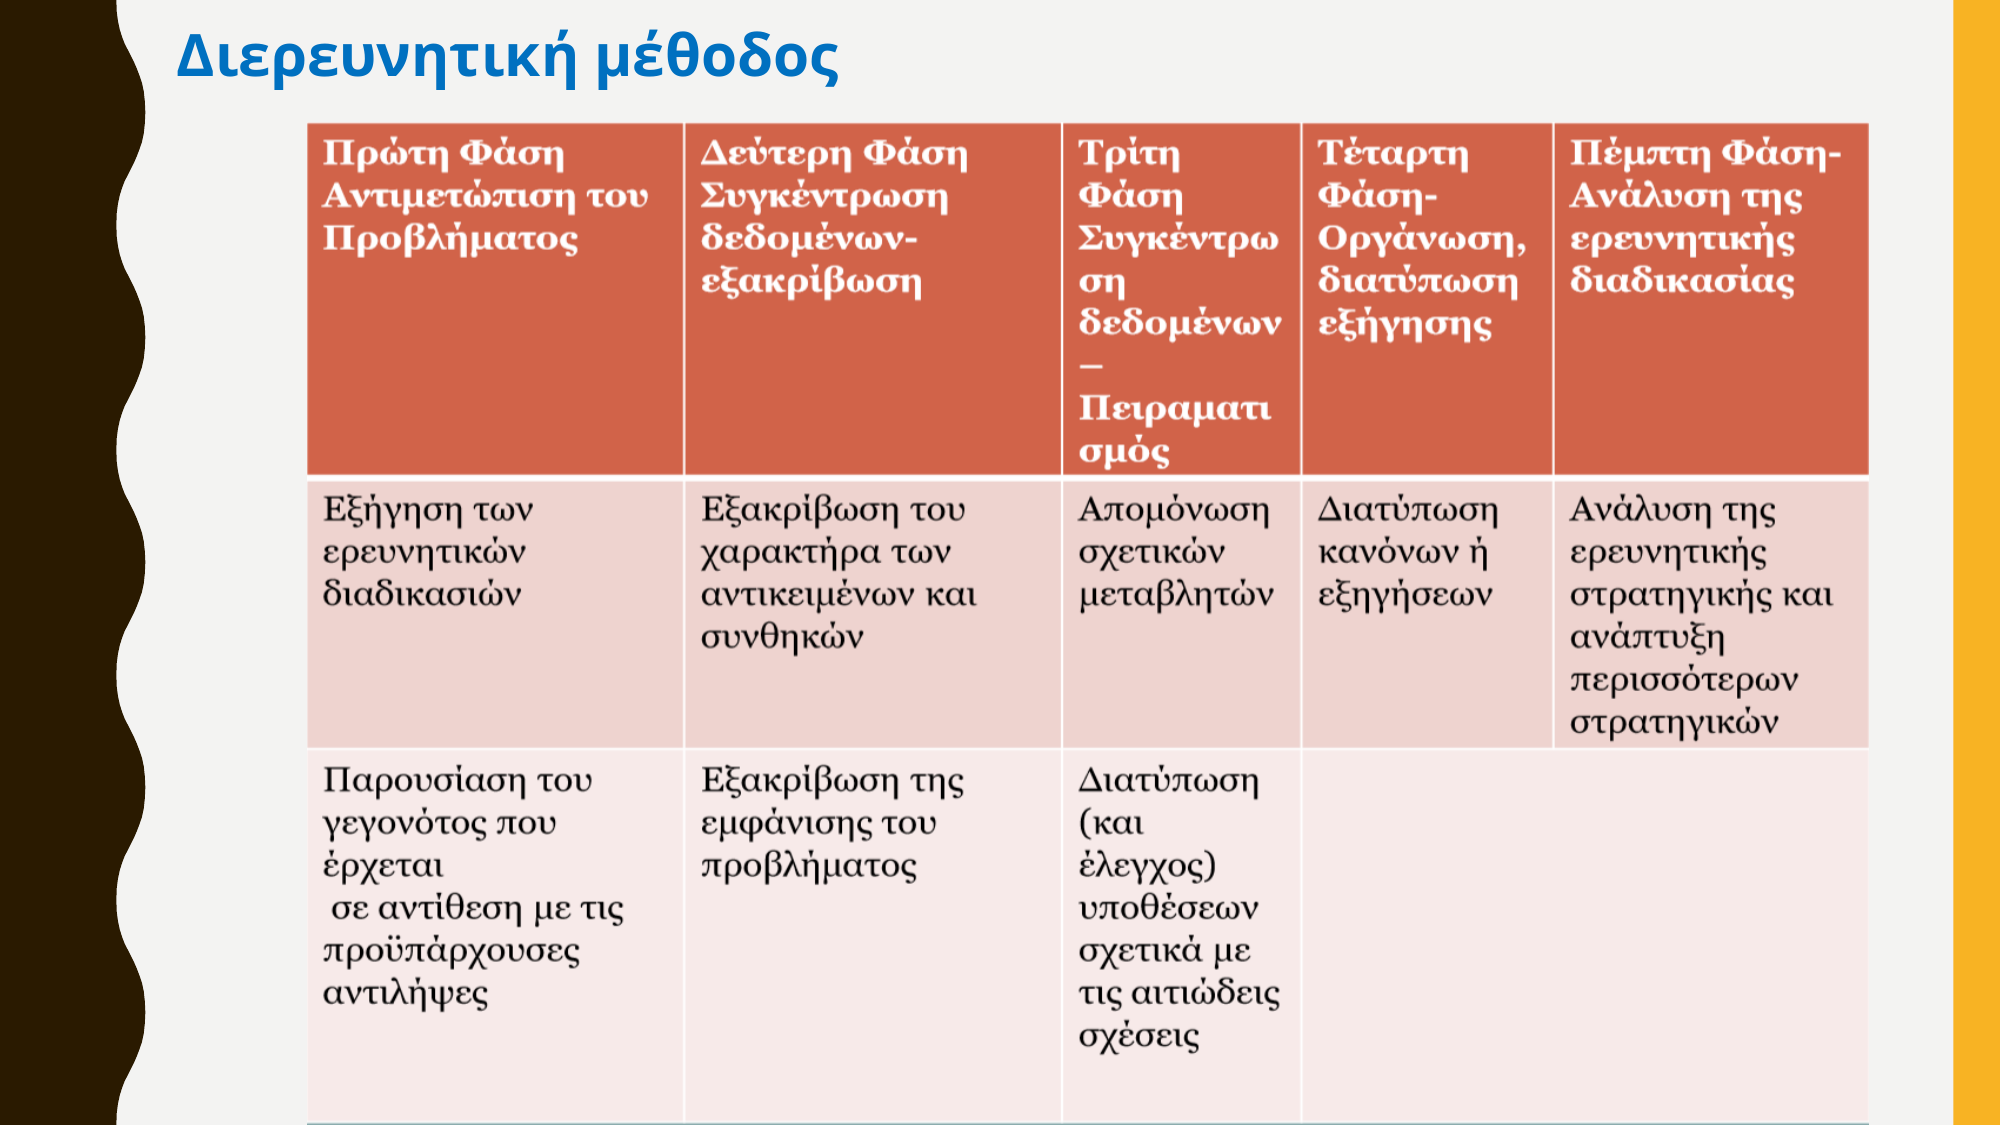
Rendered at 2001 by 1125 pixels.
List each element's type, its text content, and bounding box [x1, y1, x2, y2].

text_box Διερευνητική μέθοδος [15, 11, 1000, 96]
picture [307, 122, 1869, 1125]
